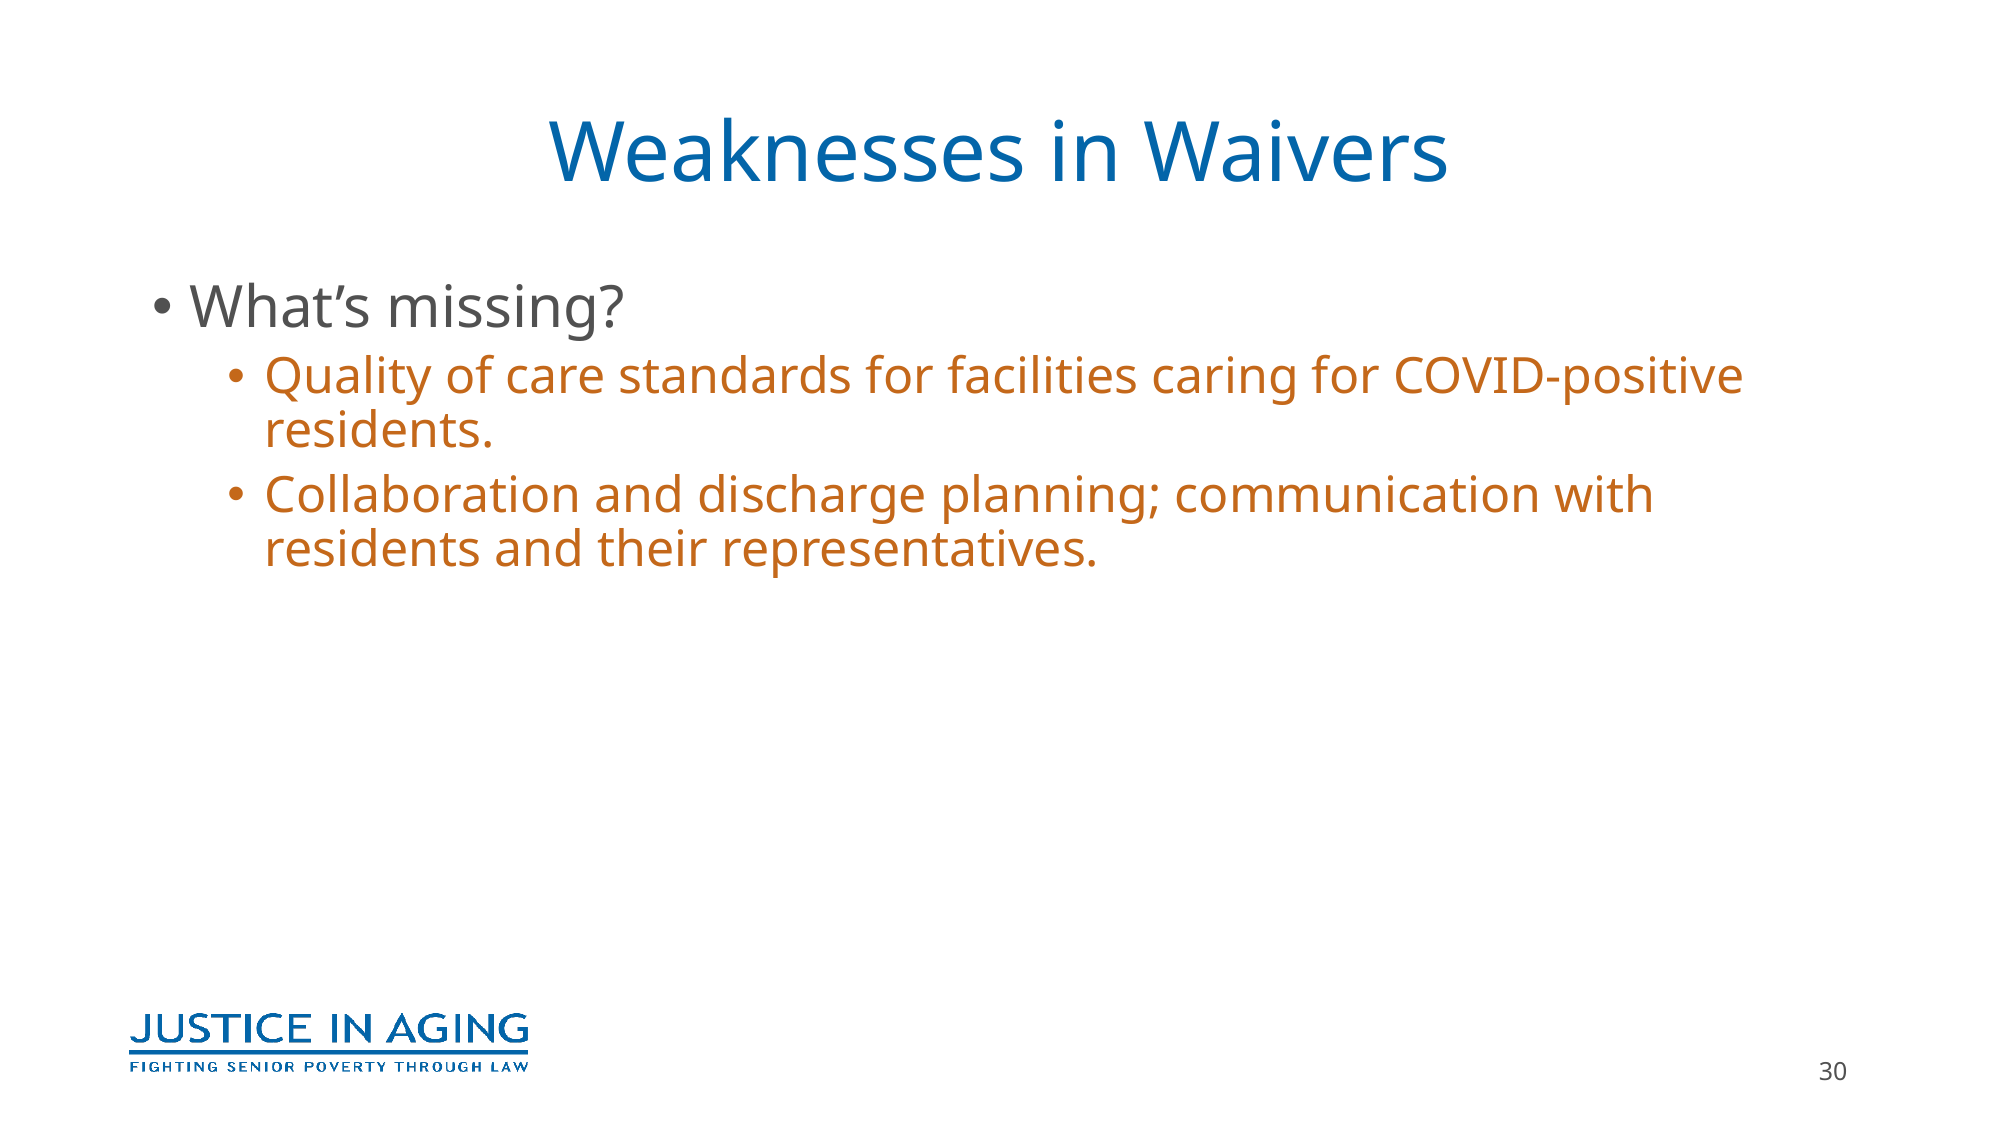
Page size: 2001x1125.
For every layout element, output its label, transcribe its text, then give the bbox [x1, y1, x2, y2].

slide_number 30 [1412, 1042, 1863, 1103]
picture [129, 1013, 528, 1072]
list What’s missing? Quality of care standards for facilities caring for COVID-positive residents. Collaboration and discharge planning; communication with residents and their representatives. [137, 270, 1863, 965]
title Weaknesses in Waivers [137, 59, 1863, 249]
